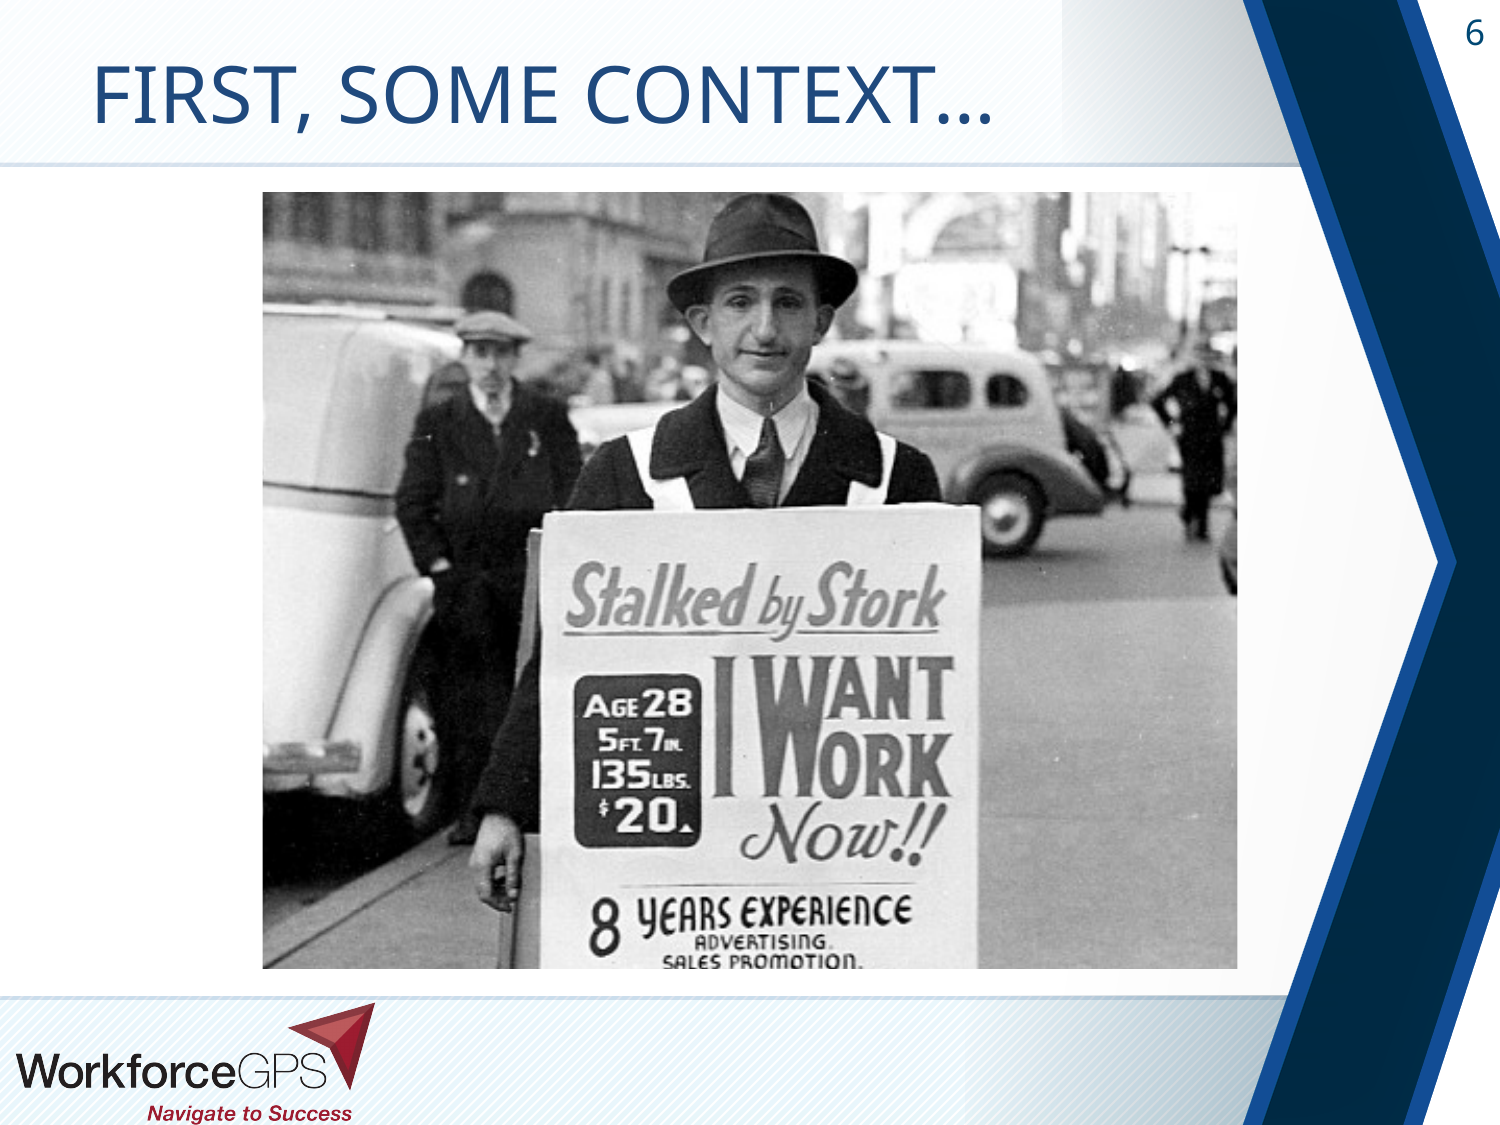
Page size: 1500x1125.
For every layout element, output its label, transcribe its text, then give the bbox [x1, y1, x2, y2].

picture [261, 0, 1500, 1125]
picture [12, 1001, 379, 1125]
title First, Some Context… [75, 35, 1209, 163]
